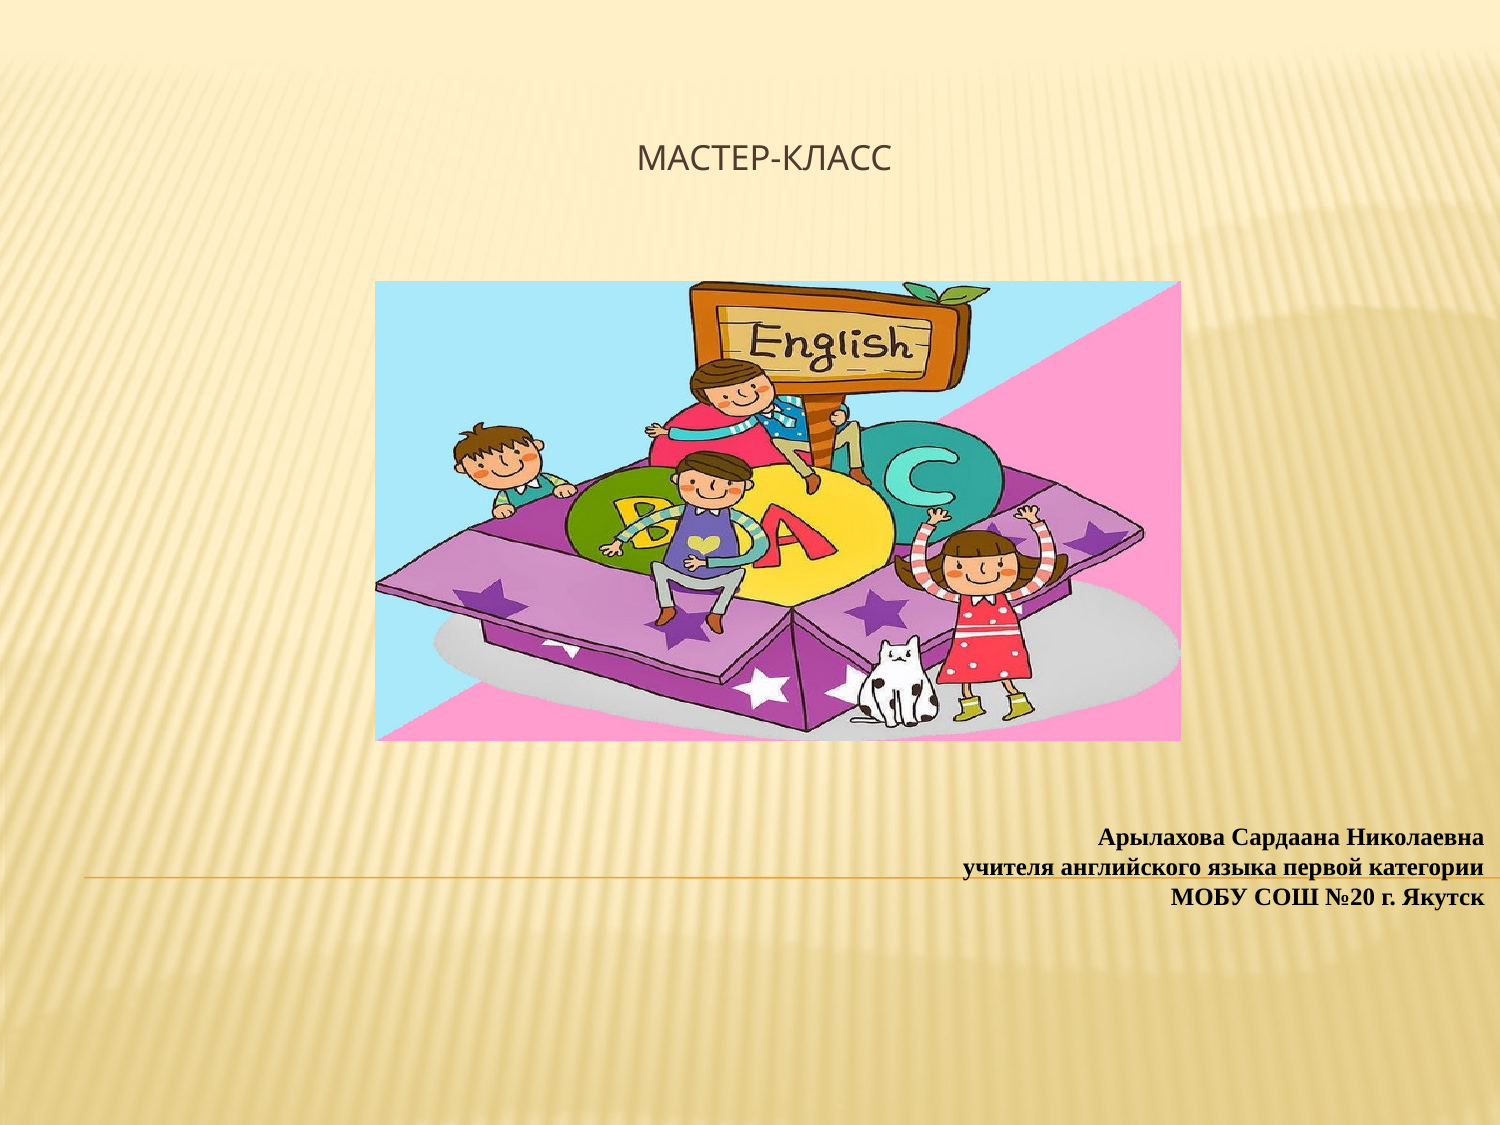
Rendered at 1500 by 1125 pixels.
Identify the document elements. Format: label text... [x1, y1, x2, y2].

text_box Арылахова Сардаана Николаевна учителя английского языка первой категории МОБУ СОШ №20 г. Якутск [0, 273, 1500, 963]
picture [374, 280, 1181, 741]
title Мастер-КЛАСС [70, 128, 1458, 270]
